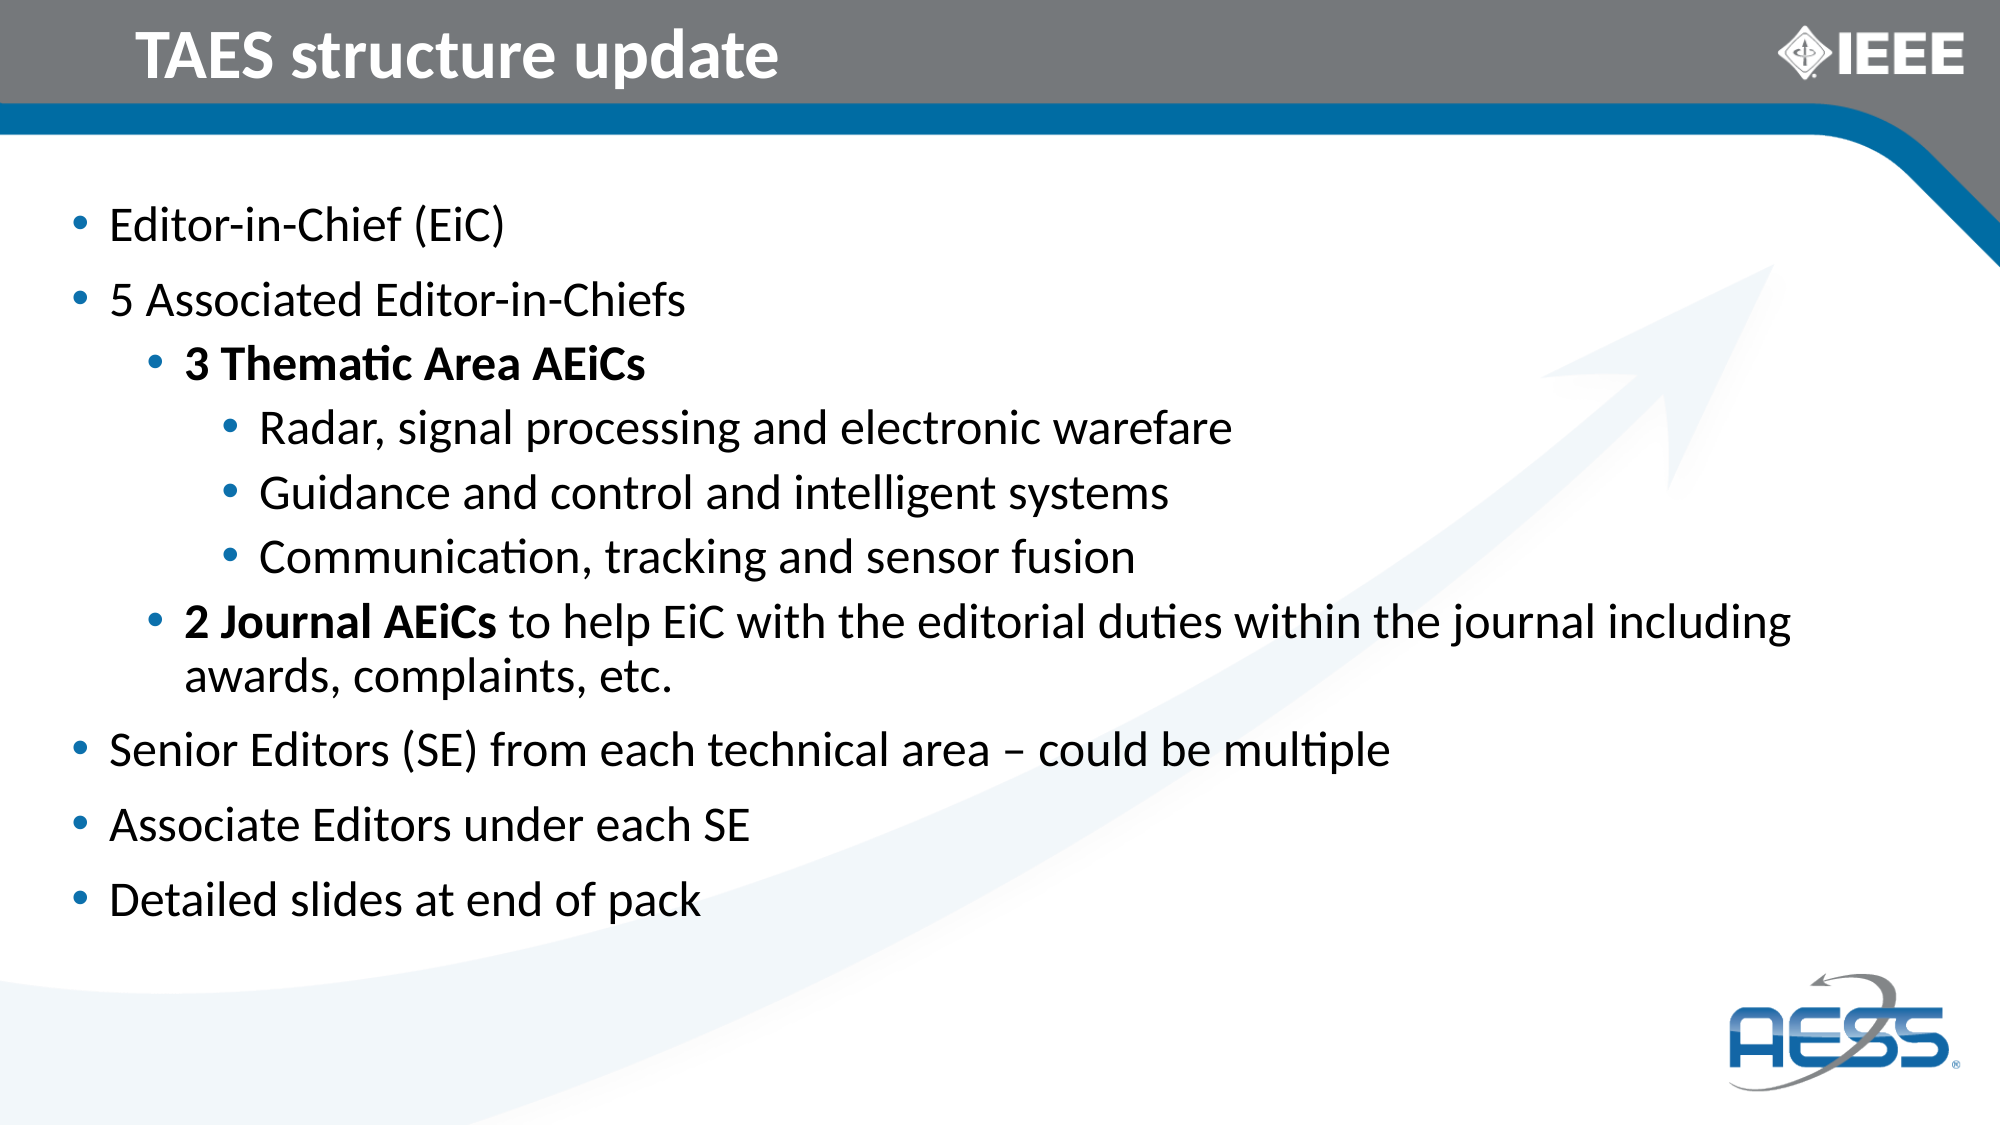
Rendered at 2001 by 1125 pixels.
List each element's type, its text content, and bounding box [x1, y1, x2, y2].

title TAES structure update [120, 9, 1846, 90]
list Editor-in-Chief (EiC) 5 Associated Editor-in-Chiefs 3 Thematic Area AEiCs Radar, signal processing and electronic warefare Guidance and control and intelligent systems Communication, tracking and sensor fusion 2 Journal AEiCs to help EiC with the editorial duties within the journal including awards, complaints, etc. Senior Editors (SE) from each technical area – could be multiple Associate Editors under each SE Detailed slides at end of pack [56, 190, 1859, 1010]
picture [0, 135, 2000, 1125]
picture [0, 0, 2000, 221]
